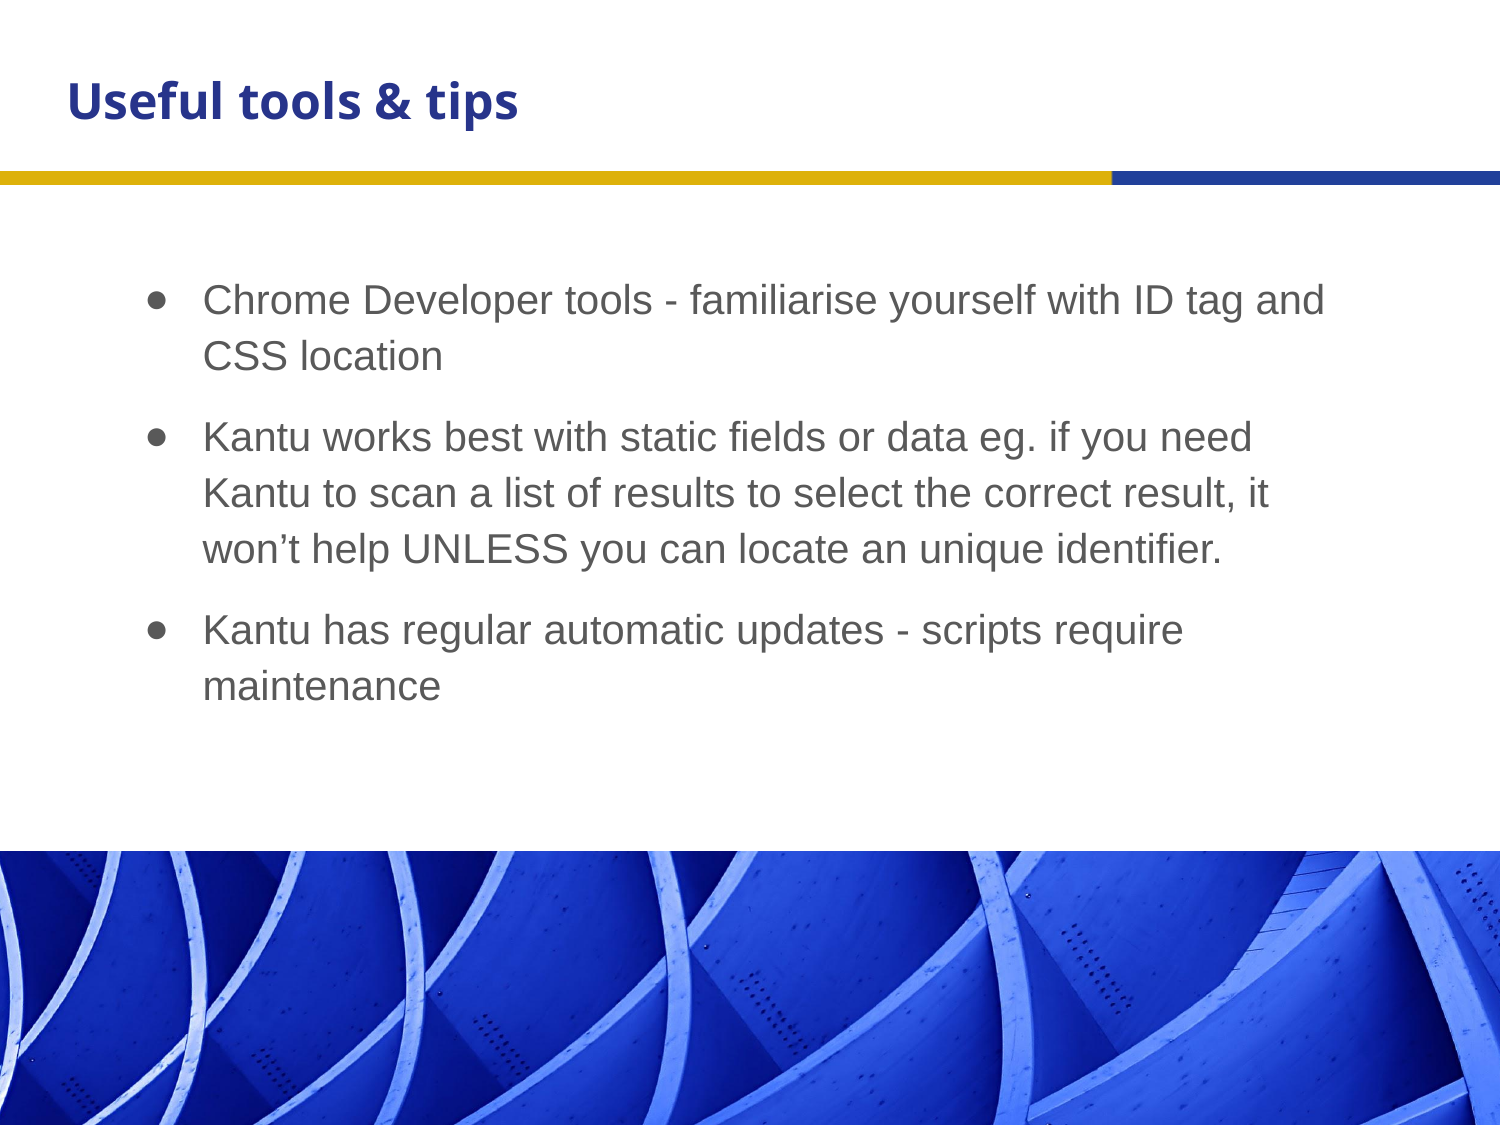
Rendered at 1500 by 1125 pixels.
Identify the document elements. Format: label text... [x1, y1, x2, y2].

picture [0, 170, 1500, 186]
picture [0, 850, 1500, 1125]
title Useful tools & tips [51, 45, 1449, 169]
list Chrome Developer tools - familiarise yourself with ID tag and CSS location Kantu works best with static fields or data eg. if you need Kantu to scan a list of results to select the correct result, it won’t help UNLESS you can locate an unique identifier. Kantu has regular automatic updates - scripts require maintenance [112, 252, 1379, 849]
